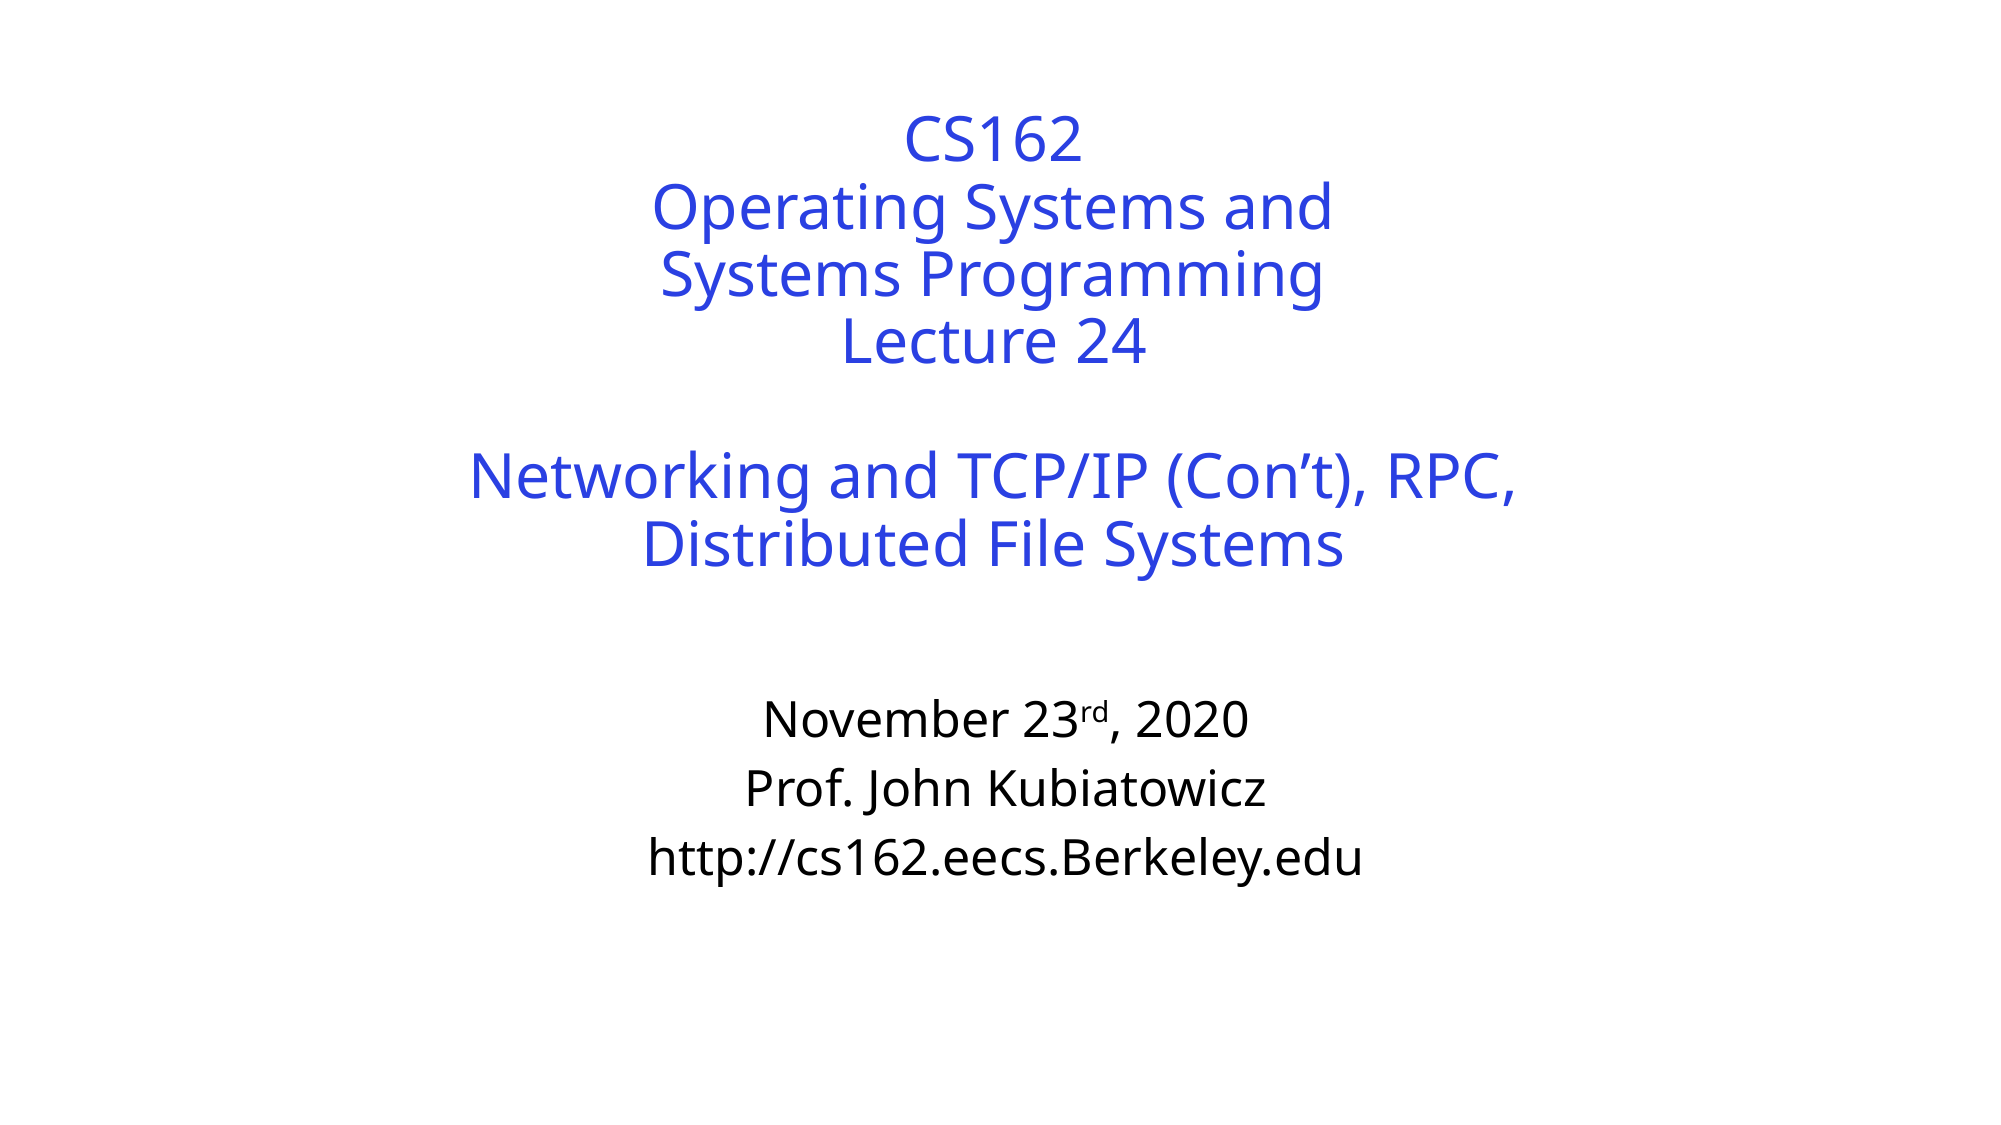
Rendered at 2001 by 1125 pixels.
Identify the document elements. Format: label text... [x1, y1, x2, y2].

subtitle November 23rd, 2020 Prof. John Kubiatowicz http://cs162.eecs.Berkeley.edu [350, 687, 1663, 925]
title CS162 Operating Systems and Systems Programming Lecture 24 Networking and TCP/IP (Con’t), RPC, Distributed File Systems [137, 212, 1850, 550]
